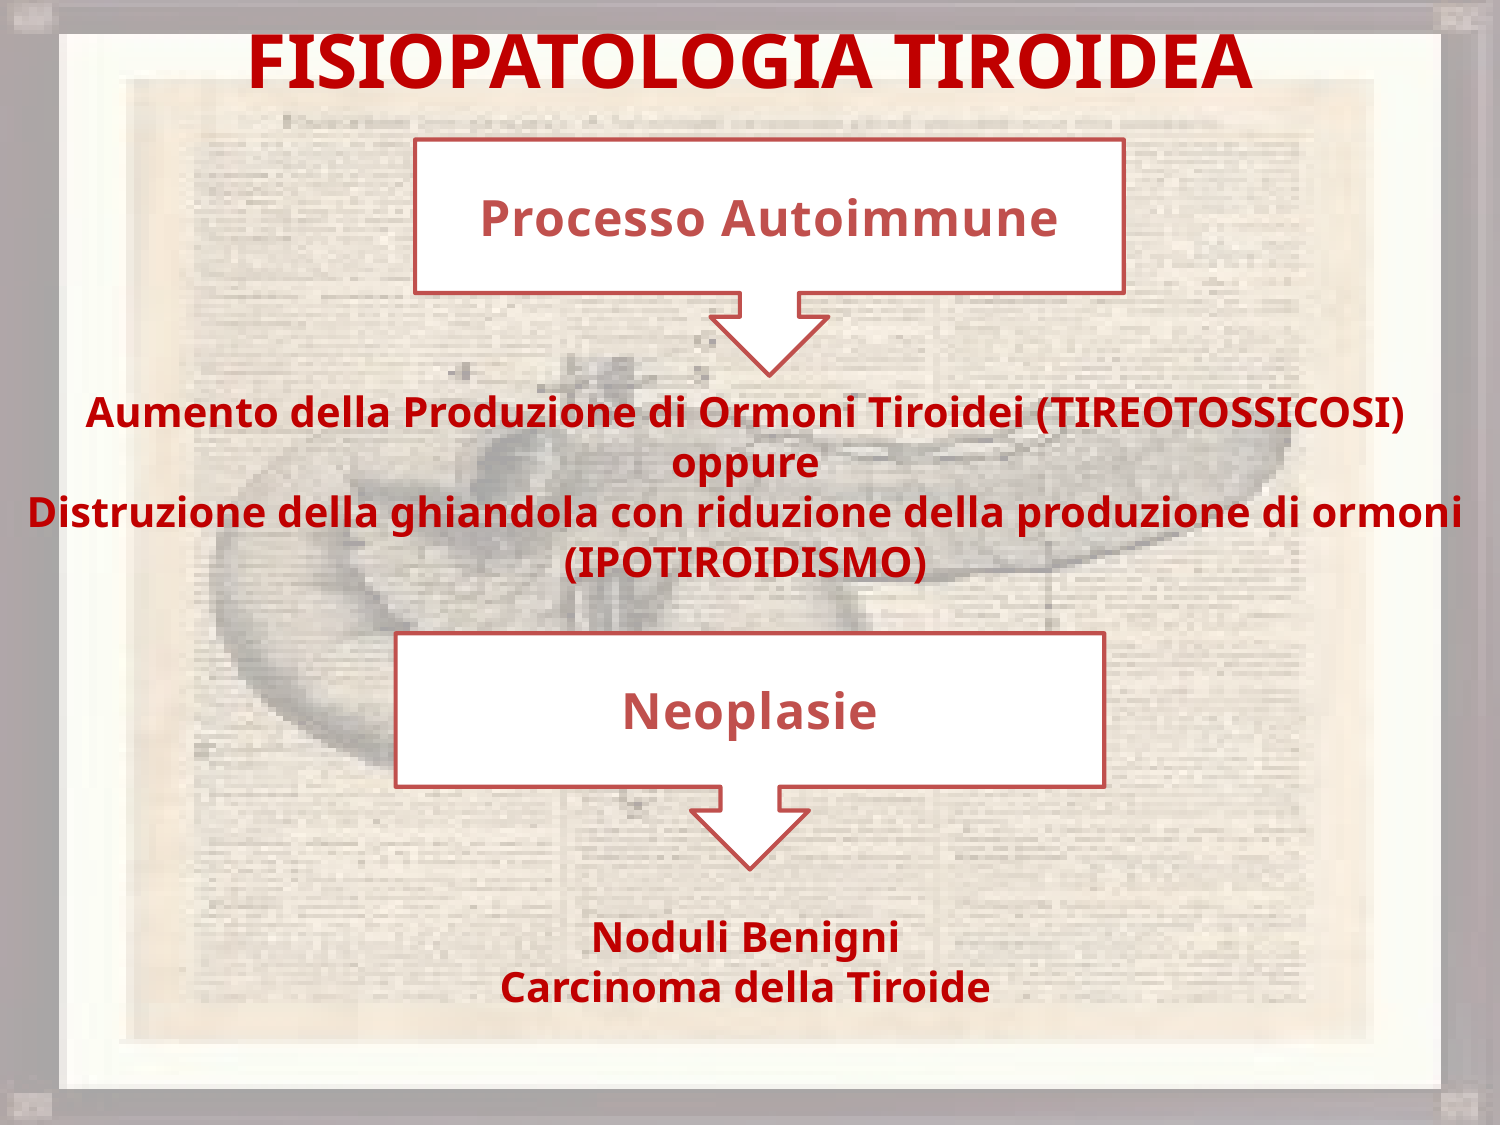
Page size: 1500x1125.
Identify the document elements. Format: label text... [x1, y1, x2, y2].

text_box Neoplasie [393, 631, 1107, 872]
text_box Fisiopatologia Tiroidea [82, 5, 1418, 111]
text_box Processo Autoimmune [413, 137, 1126, 377]
text_box Aumento della Produzione di Ormoni Tiroidei (TIREOTOSSICOSI) oppure Distruzione della ghiandola con riduzione della produzione di ormoni (IPOTIROIDISMO) Noduli Benigni Carcinoma della Tiroide [0, 377, 1496, 1118]
